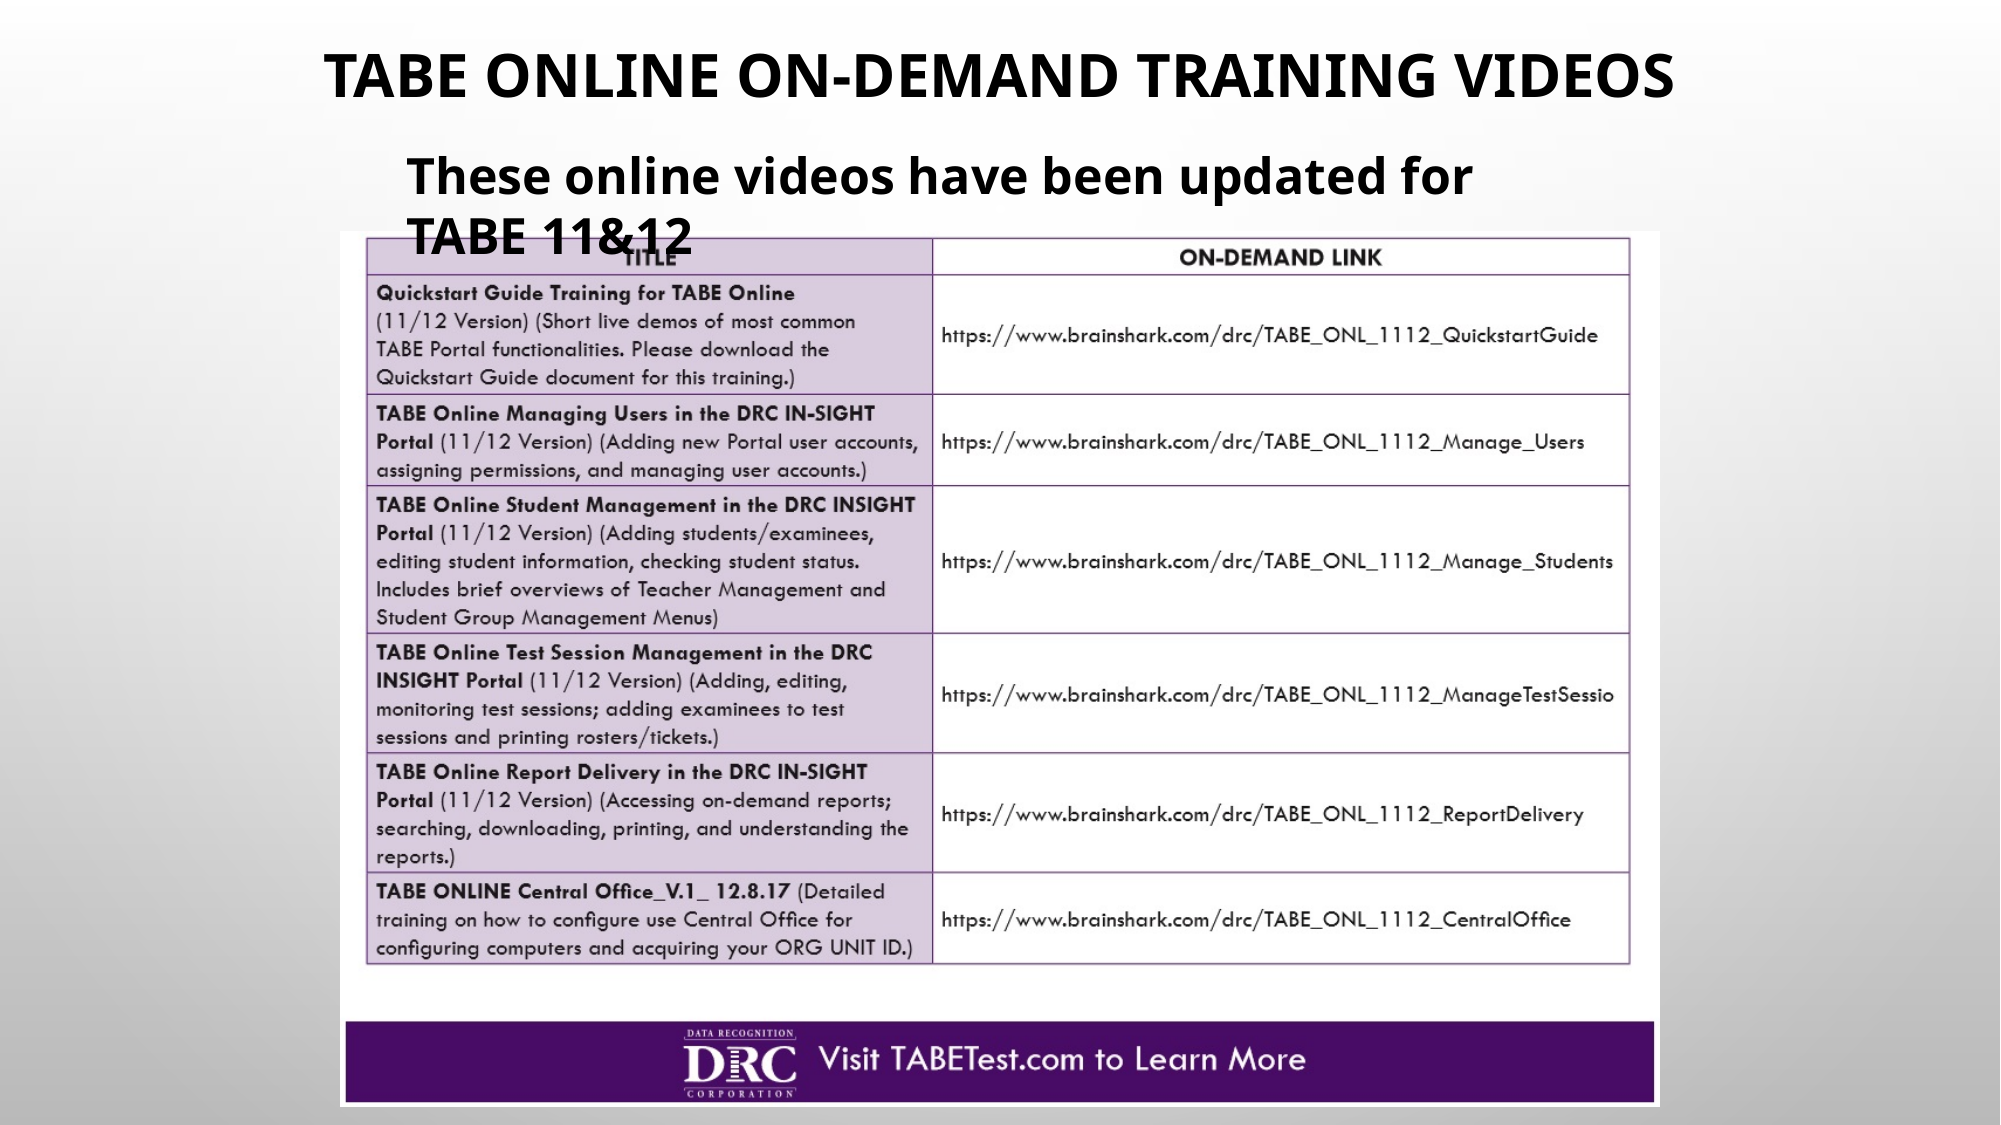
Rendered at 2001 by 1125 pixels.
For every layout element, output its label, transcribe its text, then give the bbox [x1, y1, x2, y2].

text_box These online videos have been updated for TABE 11&12 [391, 137, 1609, 229]
title TABE Online on-demand training videos [149, 18, 1851, 138]
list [339, 231, 1660, 1107]
picture [0, 0, 2000, 1125]
